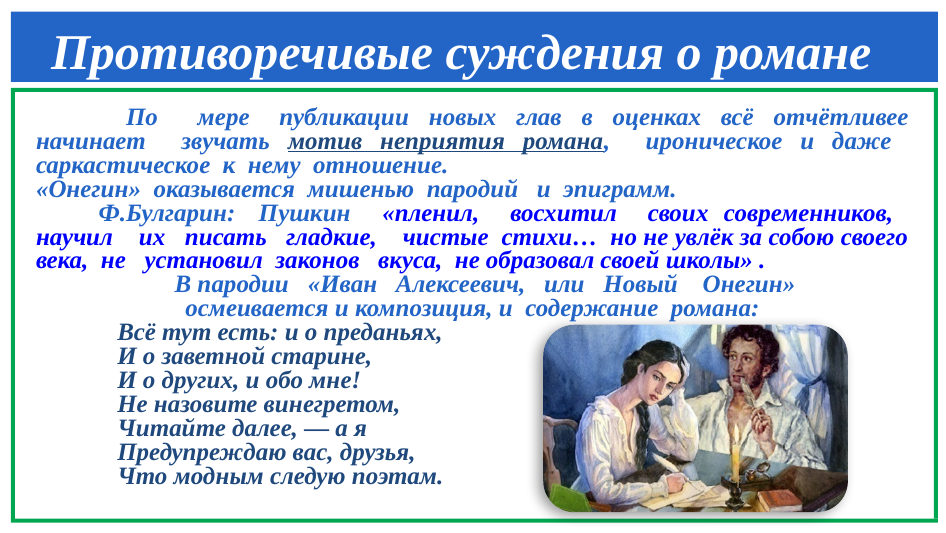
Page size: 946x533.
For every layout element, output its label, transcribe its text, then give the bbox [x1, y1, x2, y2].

title Противоречивые суждения о романе [51, 20, 893, 81]
picture [542, 324, 849, 513]
list По мере публикации новых глав в оценках всё отчётливее начинает звучать мотив неприятия романа, ироническое и даже саркастическое к нему отношение. «Онегин» оказывается мишенью пародий и эпиграмм. Ф.Булгарин: Пушкин «пленил, восхитил своих современников, научил их писать гладкие, чистые стихи… но не увлёк за собою своего века, не установил законов вкуса, не образовал своей школы» . В пародии «Иван Алексеевич, или Новый Онегин» осмеивается и композиция, и содержание романа: Всё тут есть: и о преданьях, И о заветной старине, И о других, и обо мне! Не назовите винегретом, Читайте далее, — а я Предупреждаю вас, друзья, Что модным следую поэтам. [27, 102, 919, 499]
